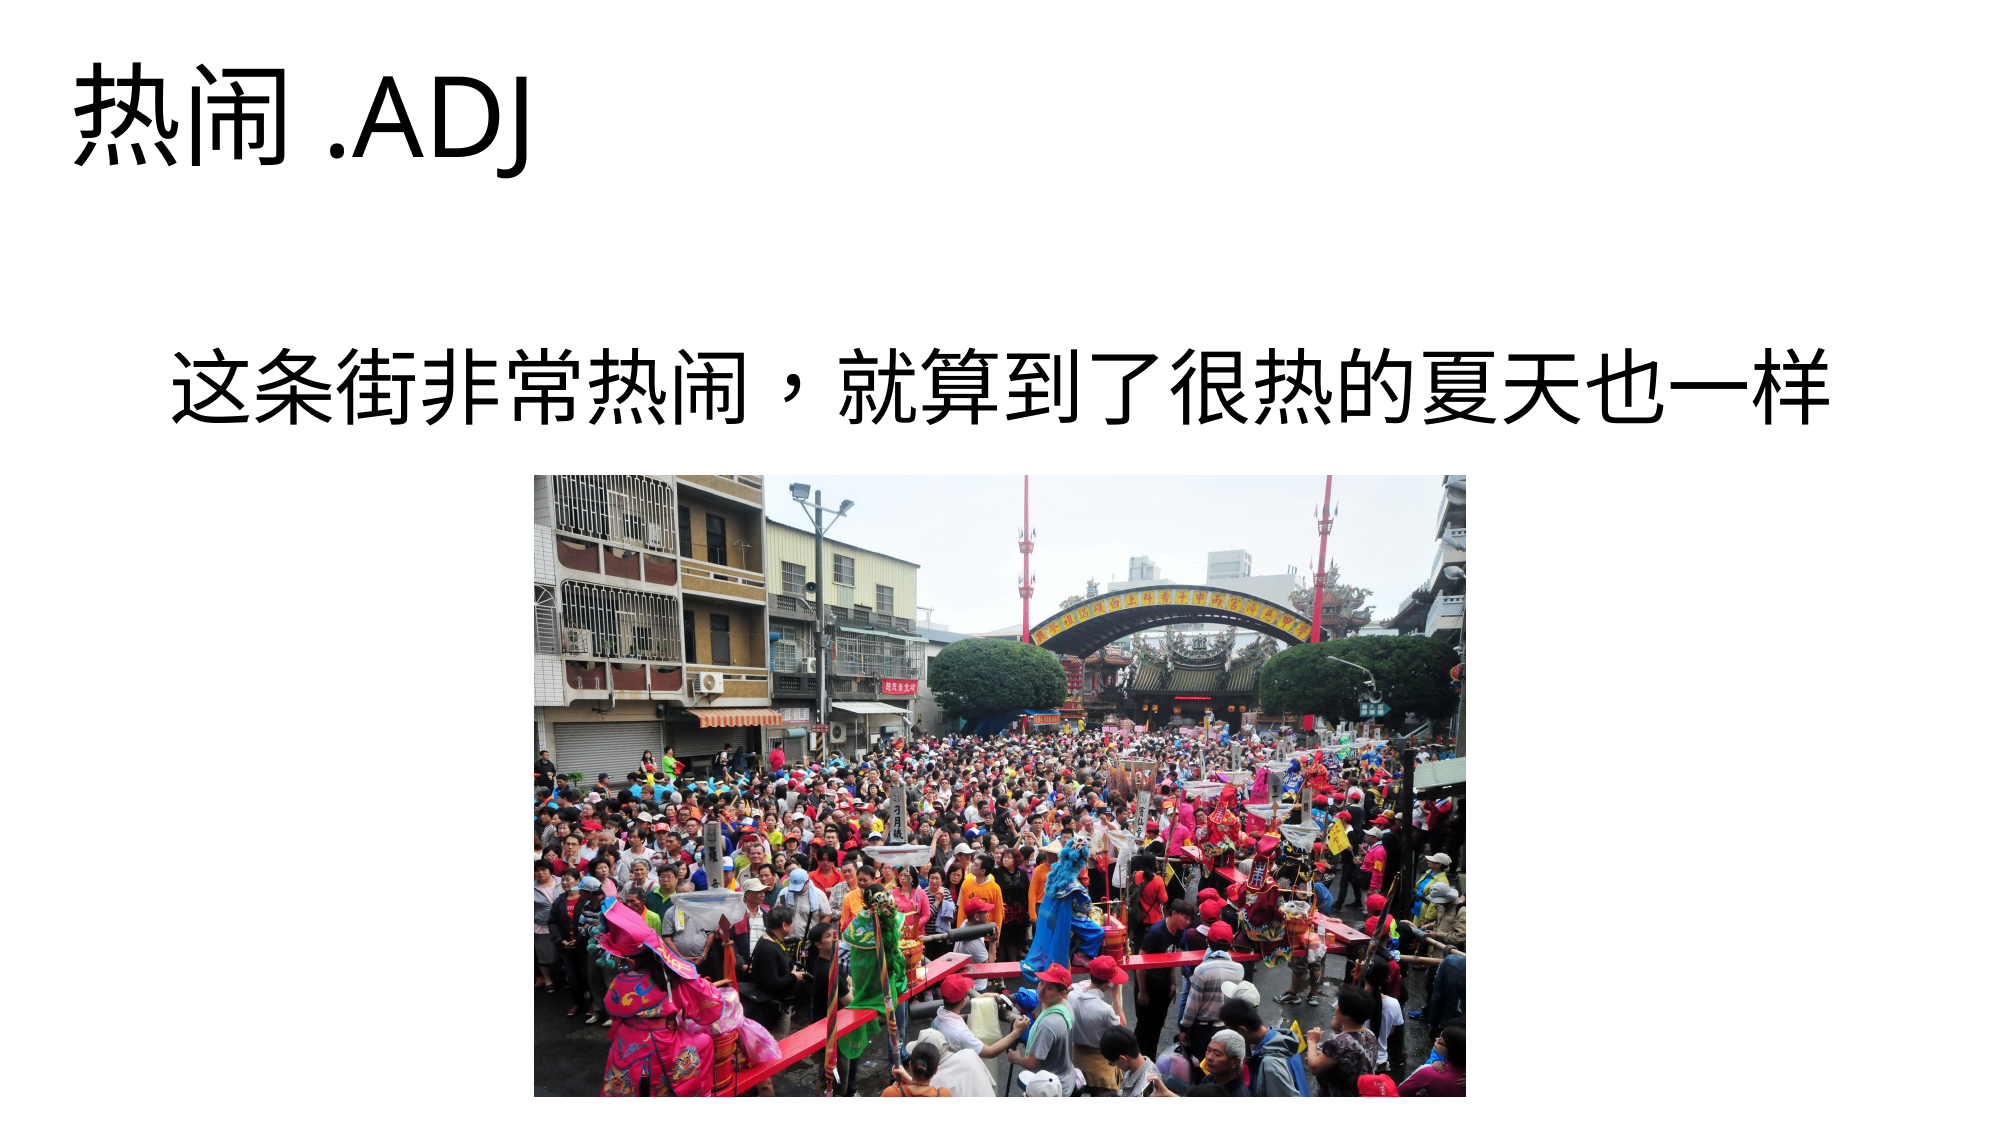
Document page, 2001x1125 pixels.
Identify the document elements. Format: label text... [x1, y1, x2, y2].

picture [534, 475, 1466, 1097]
title 热闹.ADJ [55, 38, 1831, 298]
text_box 这条街非常热闹，就算到了很热的夏天也一样 [55, 298, 1949, 485]
